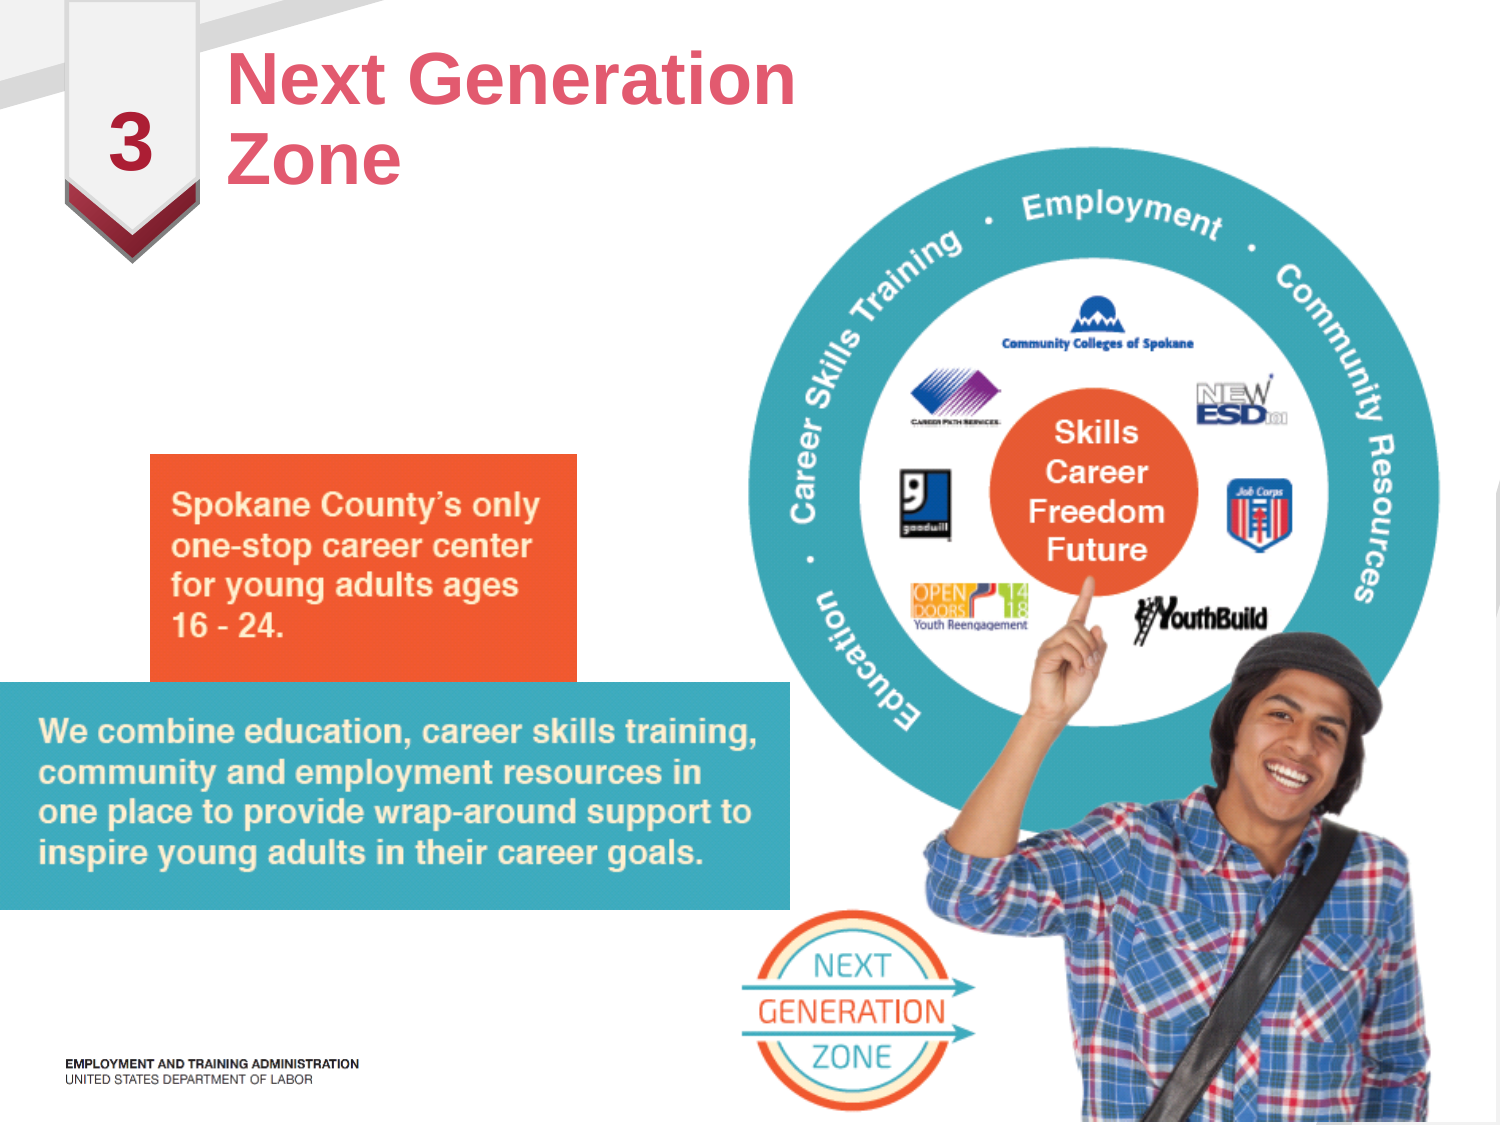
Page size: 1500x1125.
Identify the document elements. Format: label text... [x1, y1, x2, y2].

picture [0, 145, 1496, 1122]
list 3 [55, 86, 207, 219]
picture [59, 1053, 370, 1092]
title Next Generation Zone [210, 32, 999, 209]
